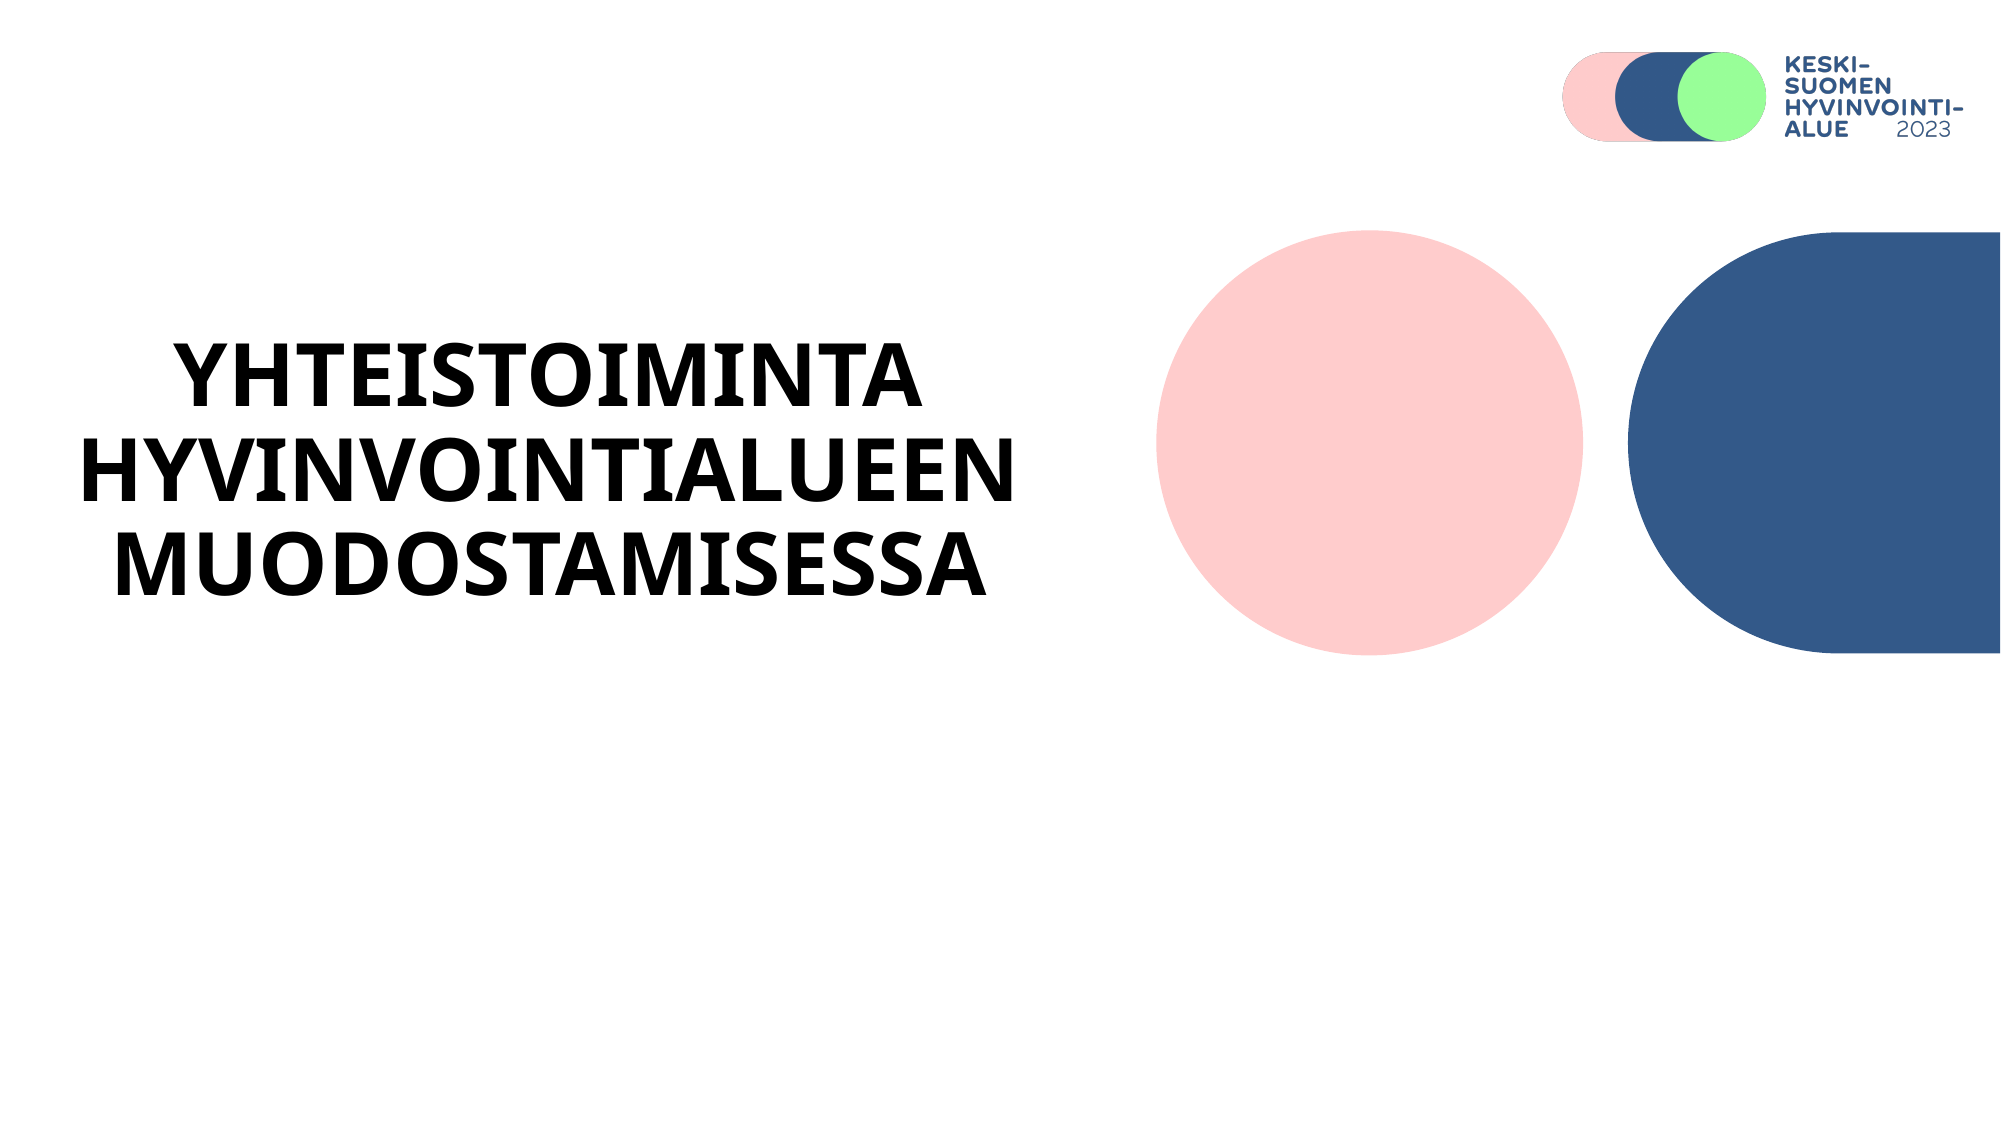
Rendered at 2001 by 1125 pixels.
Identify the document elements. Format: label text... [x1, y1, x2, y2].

picture [1523, 0, 2001, 190]
title YHTEISTOIMINTA HYVINVOINTIALUEEN MUODOSTAMISESSA [0, 230, 1097, 622]
